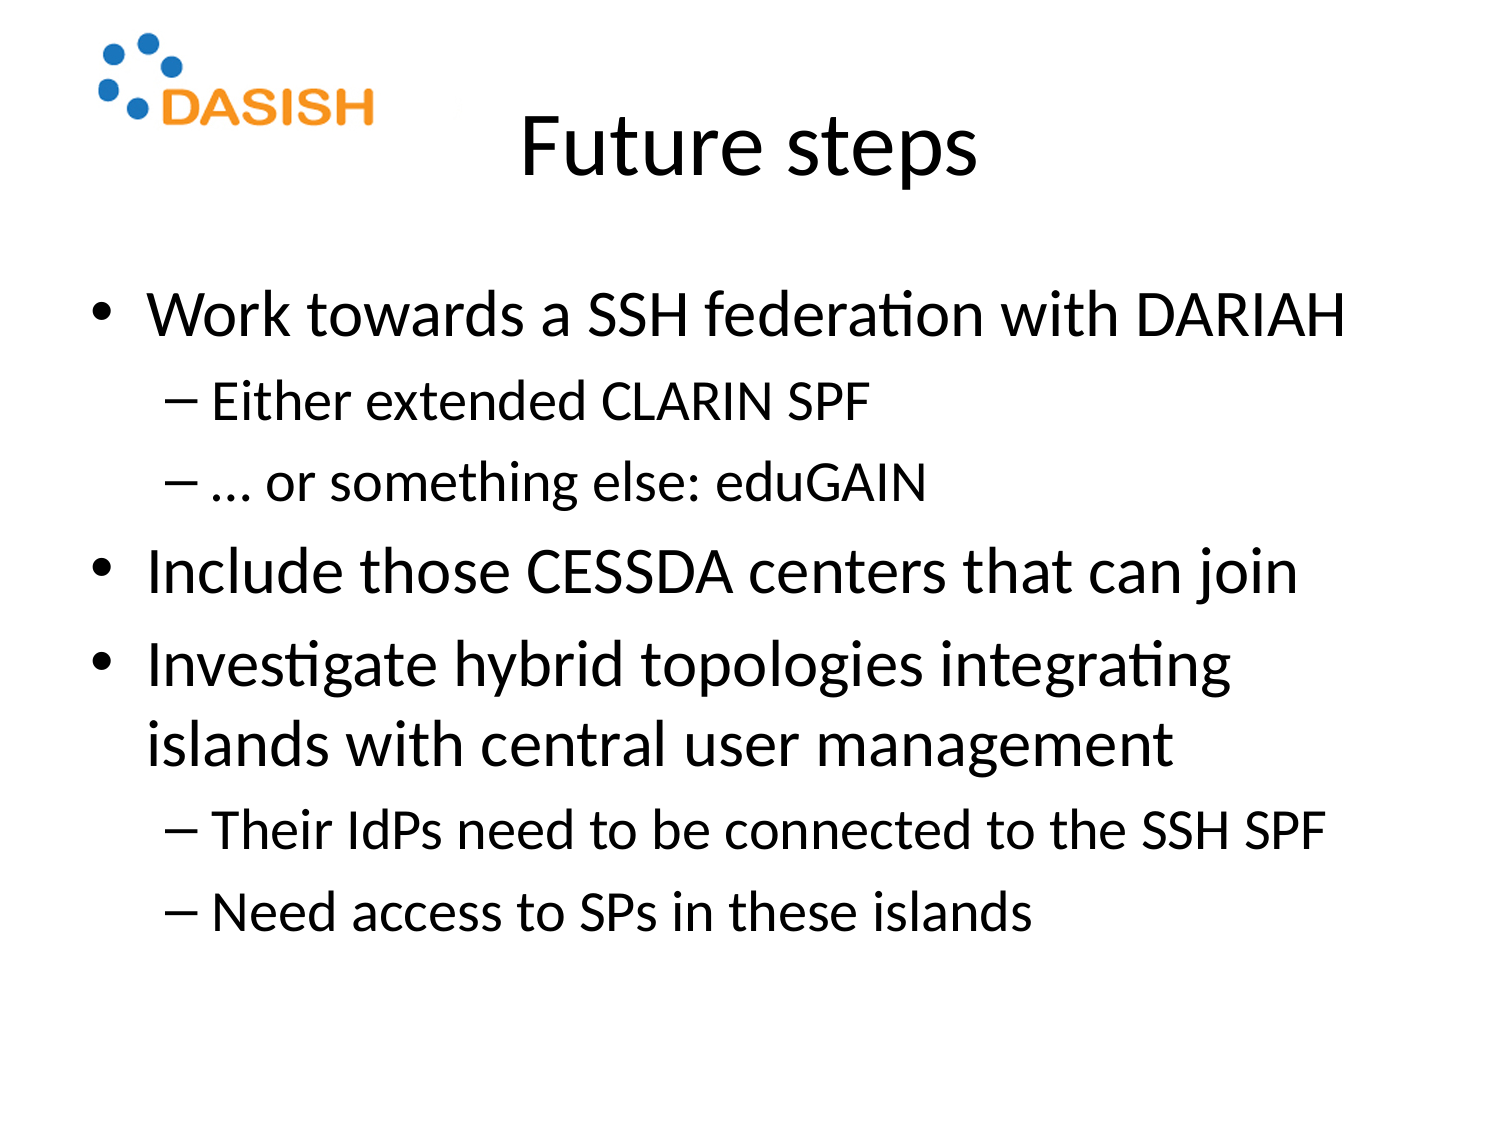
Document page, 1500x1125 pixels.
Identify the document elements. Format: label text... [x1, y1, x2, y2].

title Future steps [75, 45, 1425, 233]
list Work towards a SSH federation with DARIAH Either extended CLARIN SPF … or something else: eduGAIN Include those CESSDA centers that can join Investigate hybrid topologies integrating islands with central user management Their IdPs need to be connected to the SSH SPF Need access to SPs in these islands [75, 262, 1425, 1005]
picture [0, 0, 500, 176]
